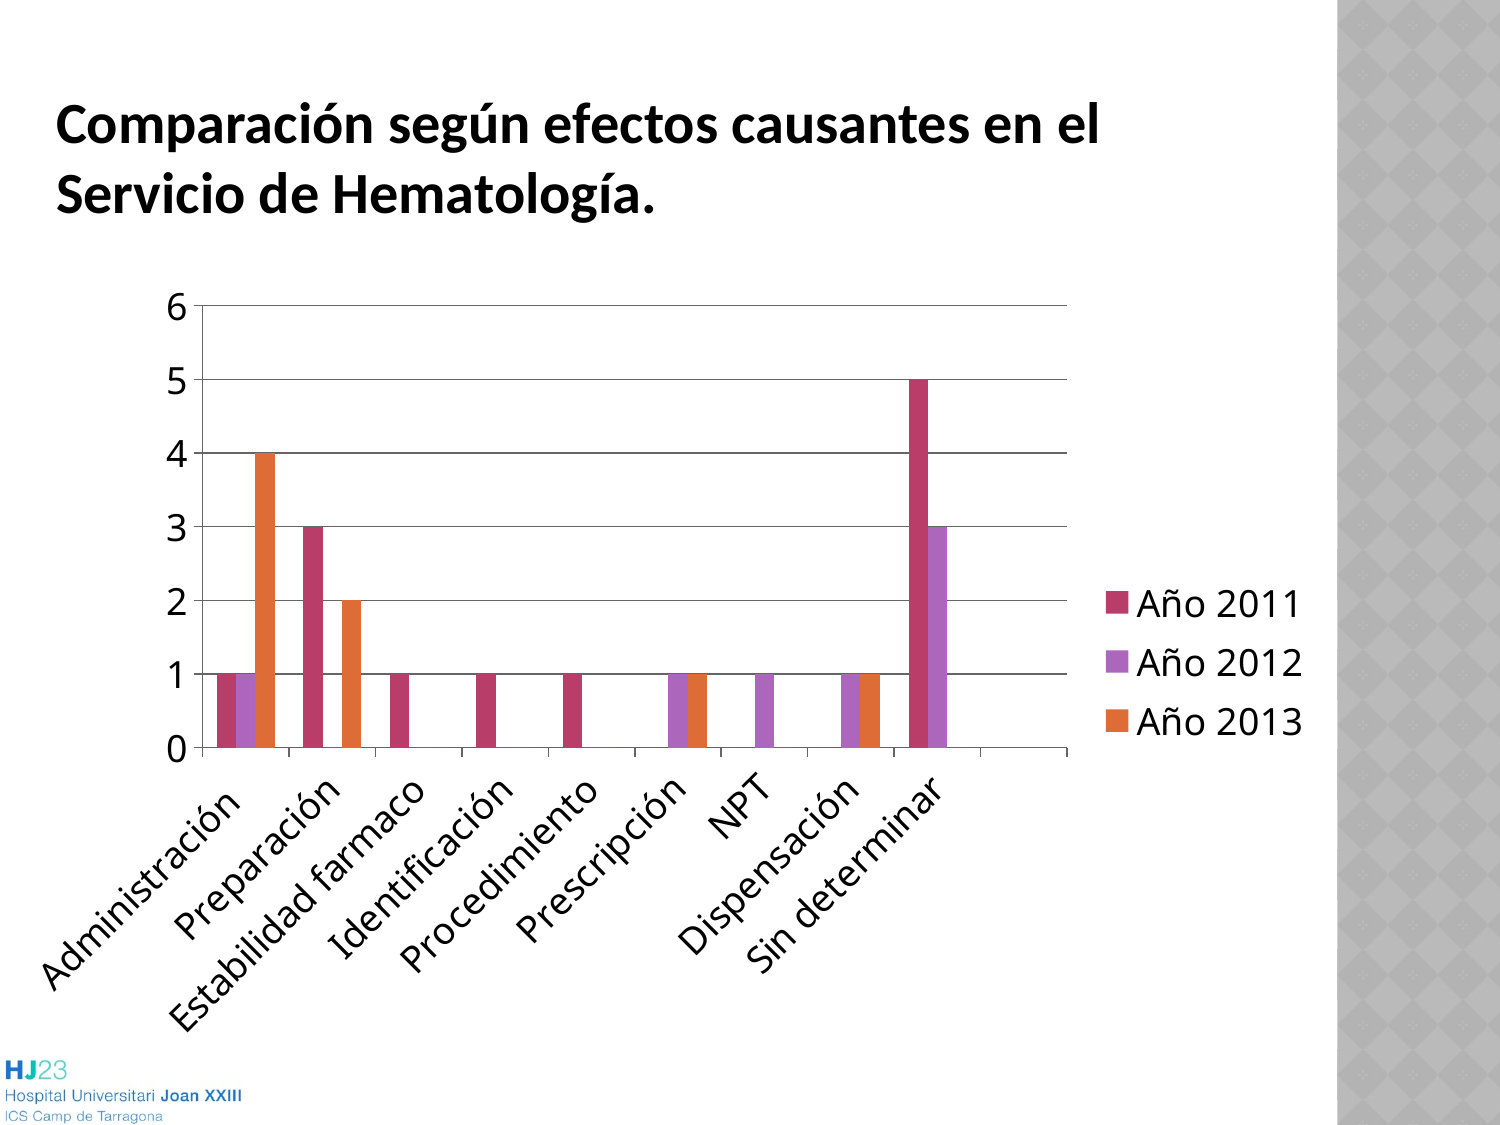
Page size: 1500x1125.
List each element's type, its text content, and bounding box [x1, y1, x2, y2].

chart [0, 263, 1330, 1060]
text_box Comparación según efectos causantes en el Servicio de Hematología. [41, 78, 1235, 233]
picture [0, 1058, 246, 1125]
